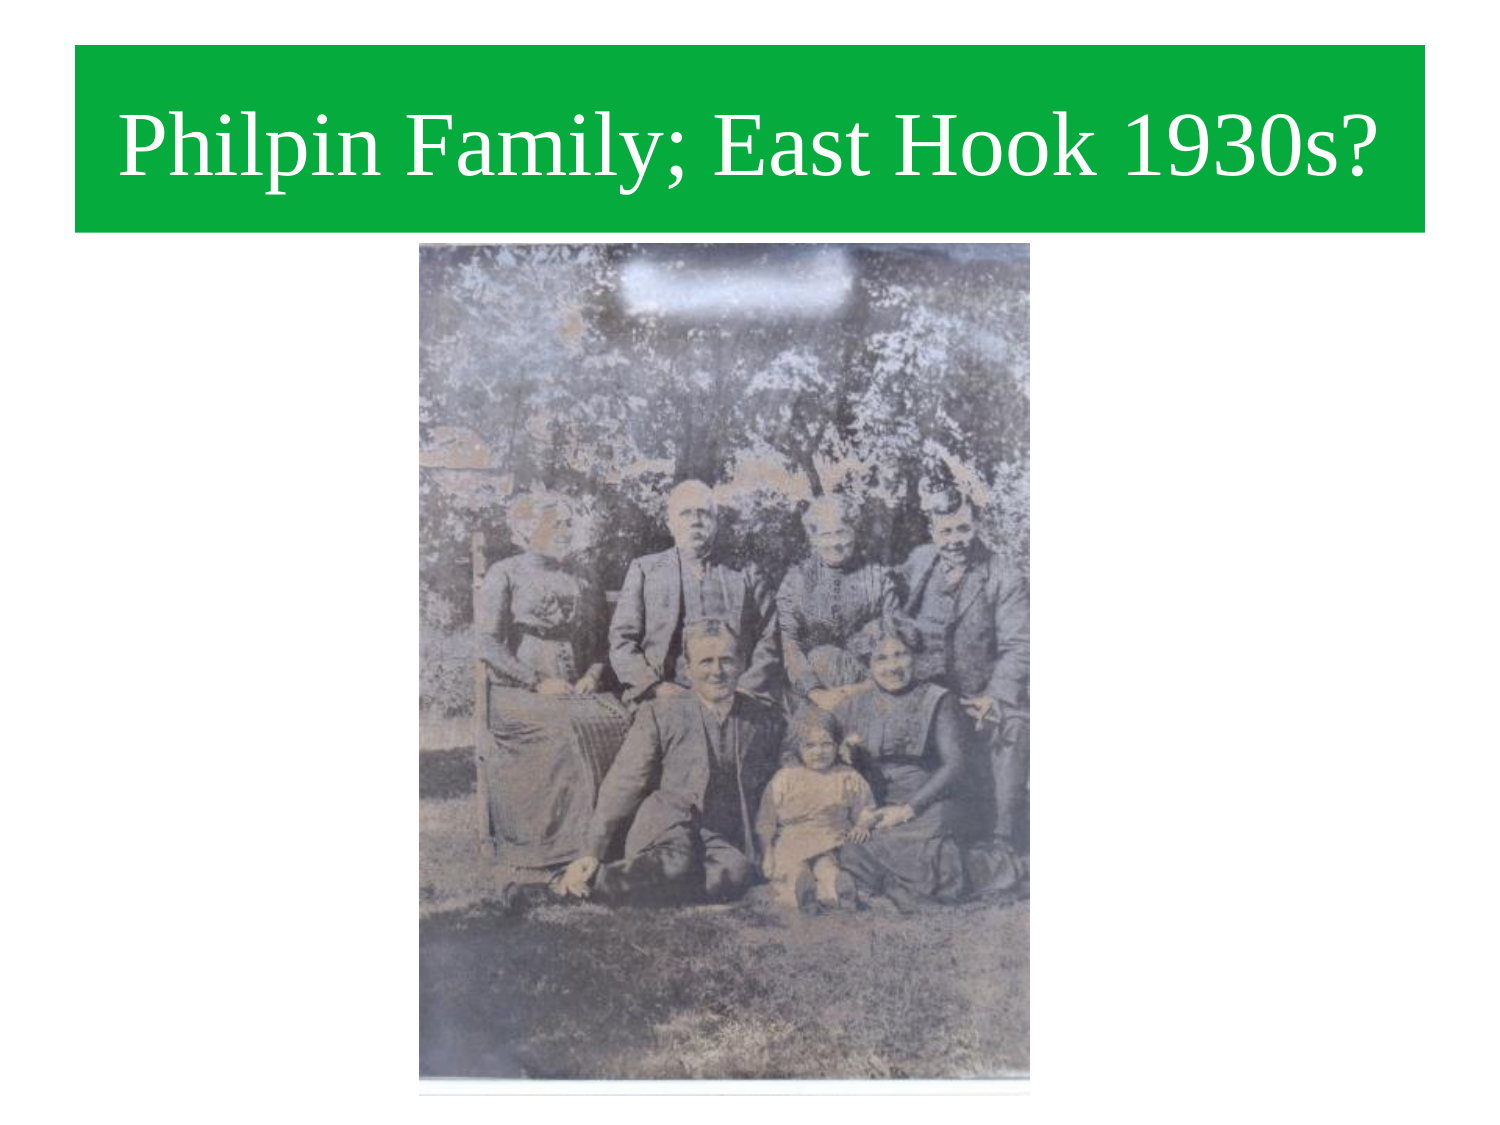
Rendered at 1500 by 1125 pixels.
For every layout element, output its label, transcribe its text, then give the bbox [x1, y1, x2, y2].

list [418, 243, 1030, 1097]
title Philpin Family; East Hook 1930s? [75, 45, 1425, 233]
